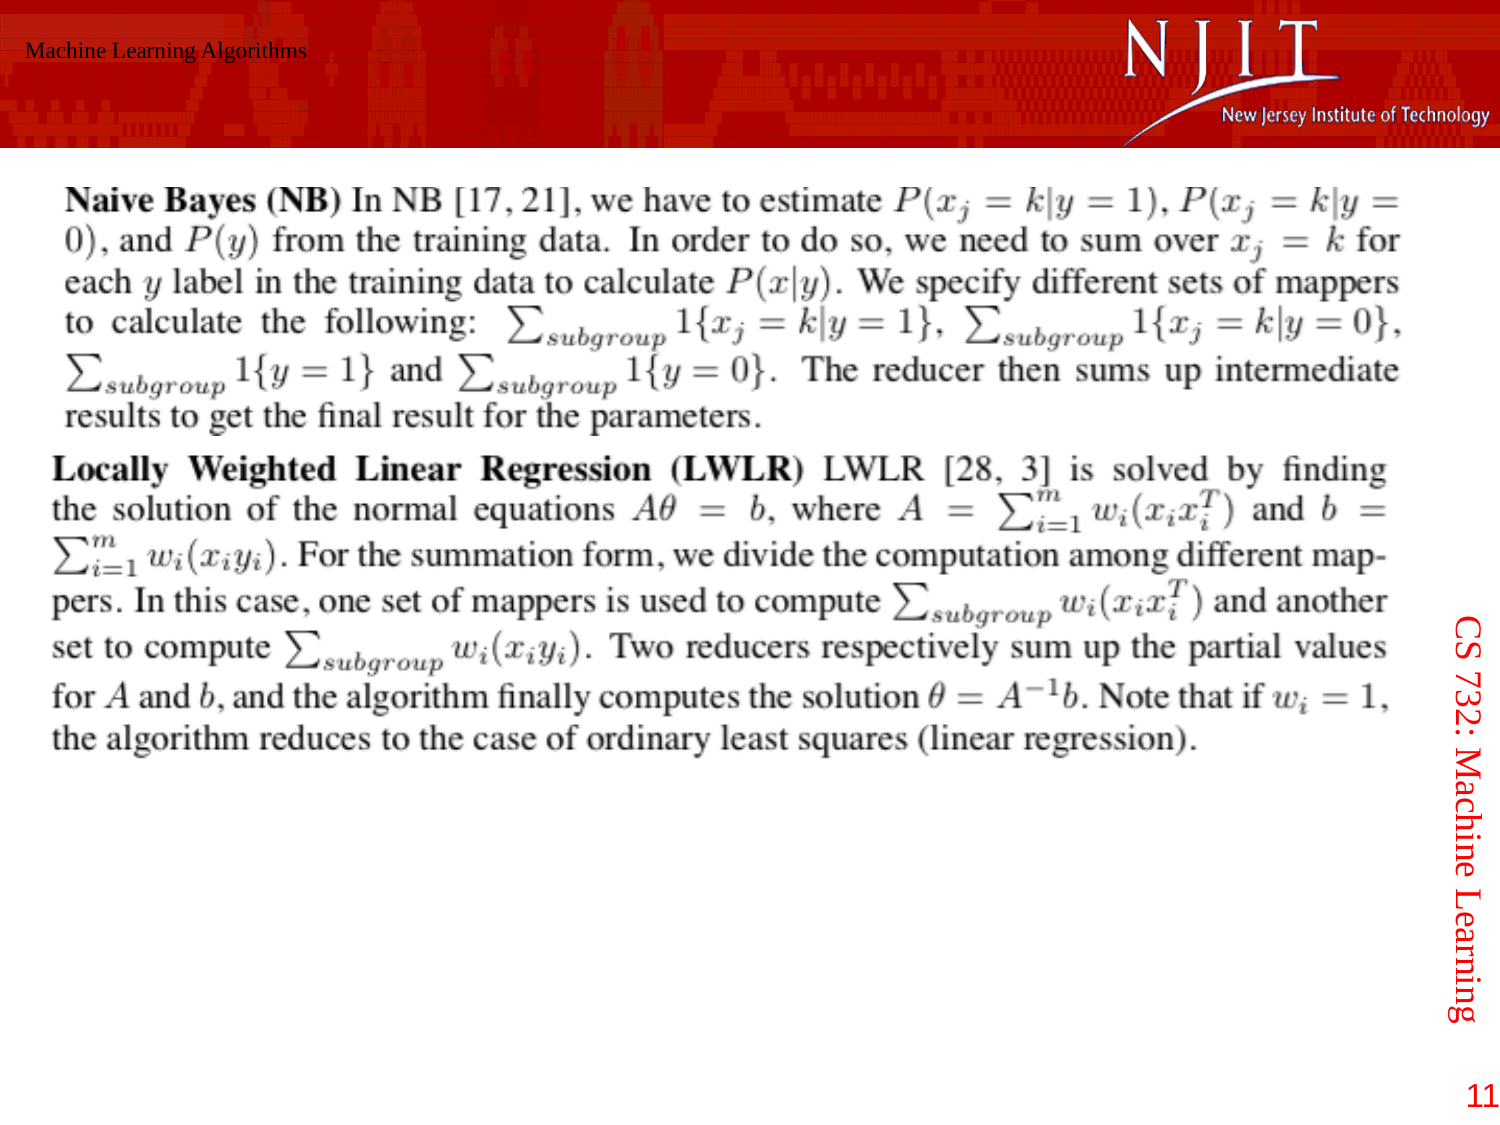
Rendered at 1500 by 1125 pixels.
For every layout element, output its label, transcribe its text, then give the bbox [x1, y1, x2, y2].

text_box CS 732: Machine Learning [1448, 187, 1494, 1024]
title Machine Learning Algorithms [24, 3, 1500, 144]
picture [58, 187, 1442, 436]
picture [47, 453, 1394, 771]
text_box 11 [1400, 1073, 1500, 1115]
picture [0, 0, 1500, 169]
